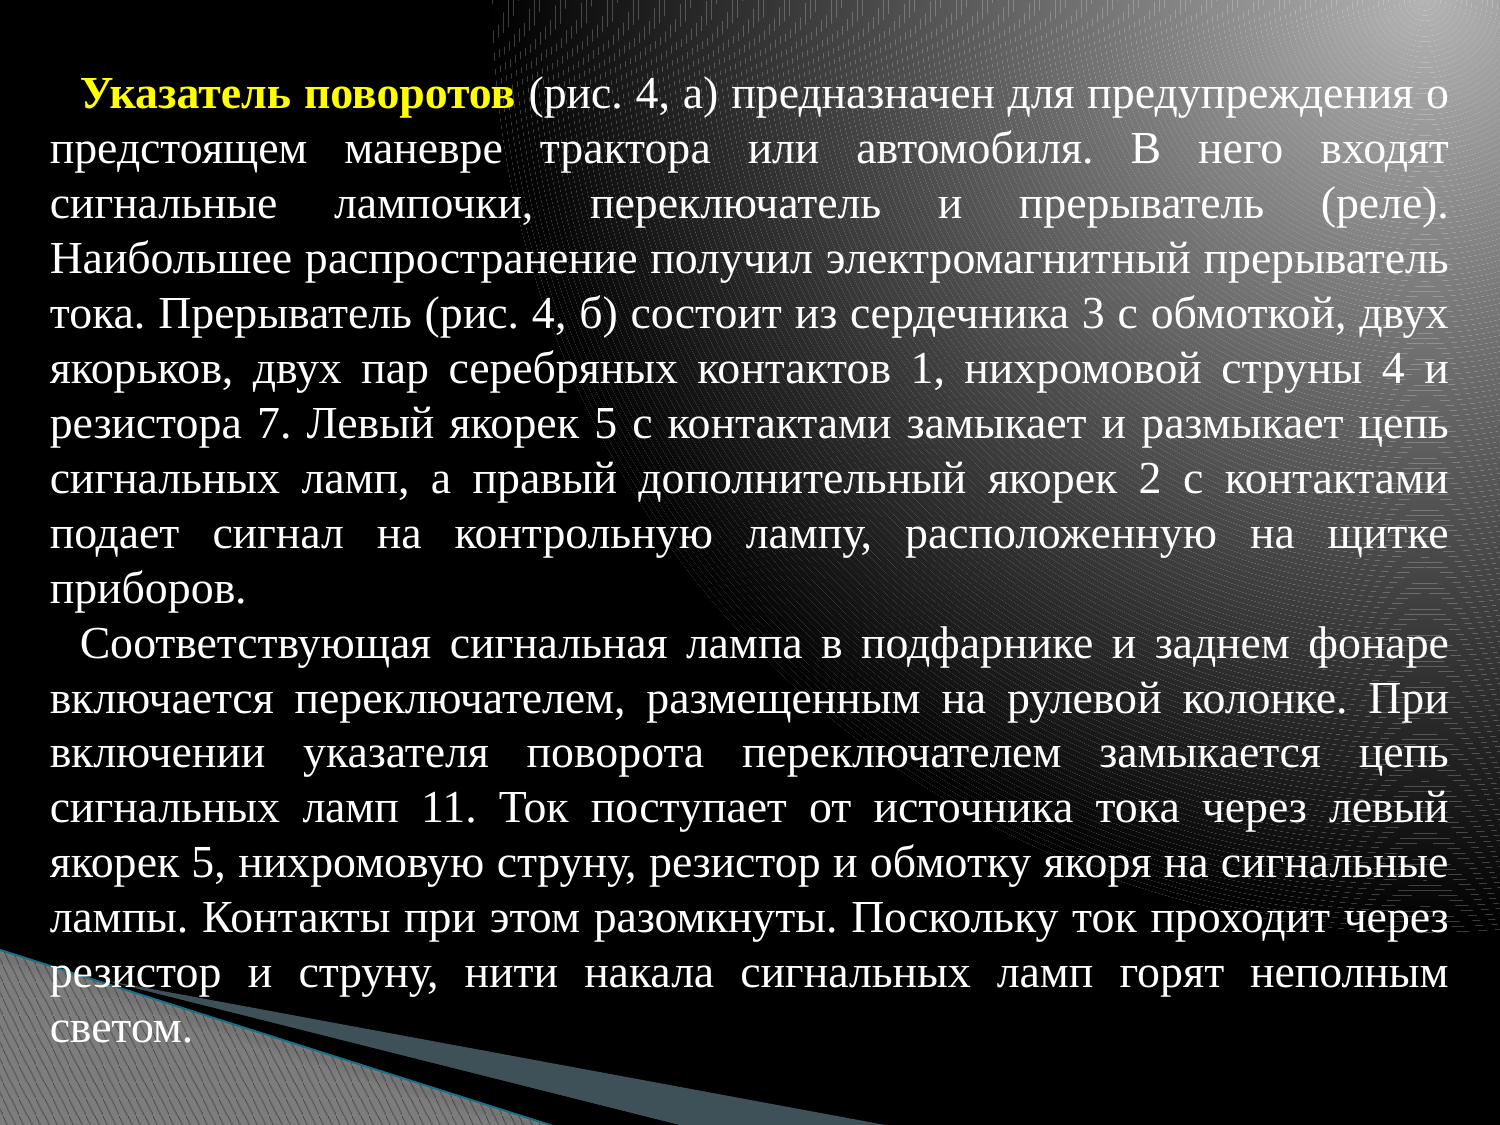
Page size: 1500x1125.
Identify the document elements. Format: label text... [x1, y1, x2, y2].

text_box Указатель поворотов (рис. 4, а) предназначен для предупреждения о предстоящем маневре трактора или автомобиля. В него входят сигнальные лампочки, переключатель и прерыватель (реле). Наибольшее распространение получил электромагнитный прерыватель тока. Прерыватель (рис. 4, б) состоит из сердечника 3 с обмоткой, двух якорьков, двух пар серебряных контактов 1, нихромовой струны 4 и резистора 7. Левый якорек 5 с контактами замыкает и размыкает цепь сигнальных ламп, а правый дополнительный якорек 2 с контактами подает сигнал на контрольную лампу, расположенную на щитке приборов. Соответствующая сигнальная лампа в подфарнике и заднем фонаре включается переключателем, размещенным на рулевой колонке. При включении указателя поворота переключателем замыкается цепь сигнальных ламп 11. Ток поступает от источника тока через левый якорек 5, нихромовую струну, резистор и обмотку якоря на сигнальные лампы. Контакты при этом разомкнуты. Поскольку ток проходит через резистор и струну, нити накала сигнальных ламп горят неполным светом. [35, 55, 1465, 1060]
picture [0, 952, 543, 1125]
